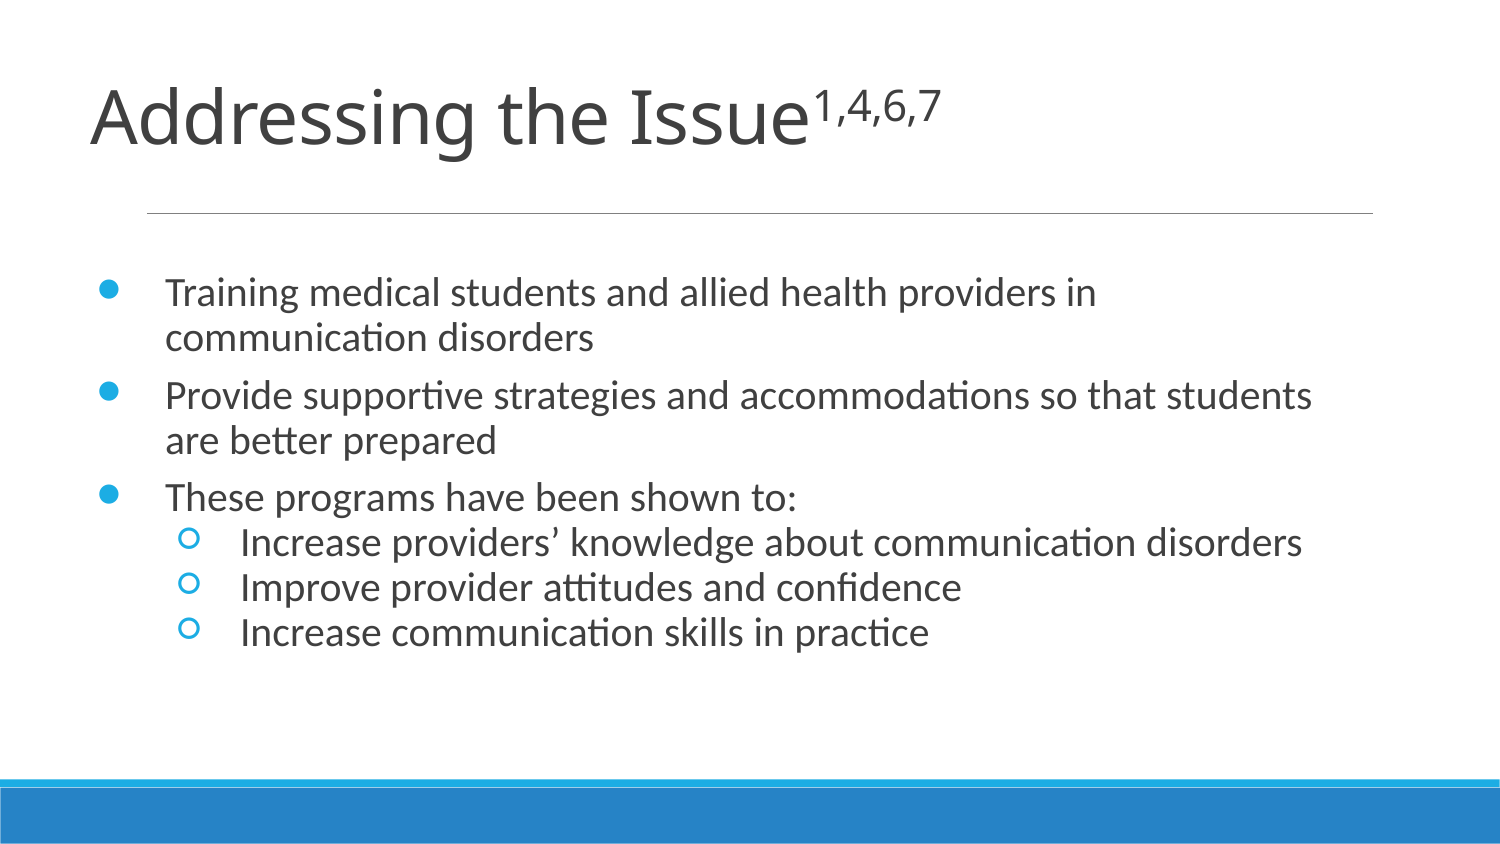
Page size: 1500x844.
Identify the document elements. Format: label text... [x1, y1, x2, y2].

list Training medical students and allied health providers in communication disorders Provide supportive strategies and accommodations so that students are better prepared These programs have been shown to: Increase providers’ knowledge about communication disorders Improve provider attitudes and confidence Increase communication skills in practice [75, 255, 1372, 764]
title Addressing the Issue1,4,6,7 [75, 33, 1425, 175]
